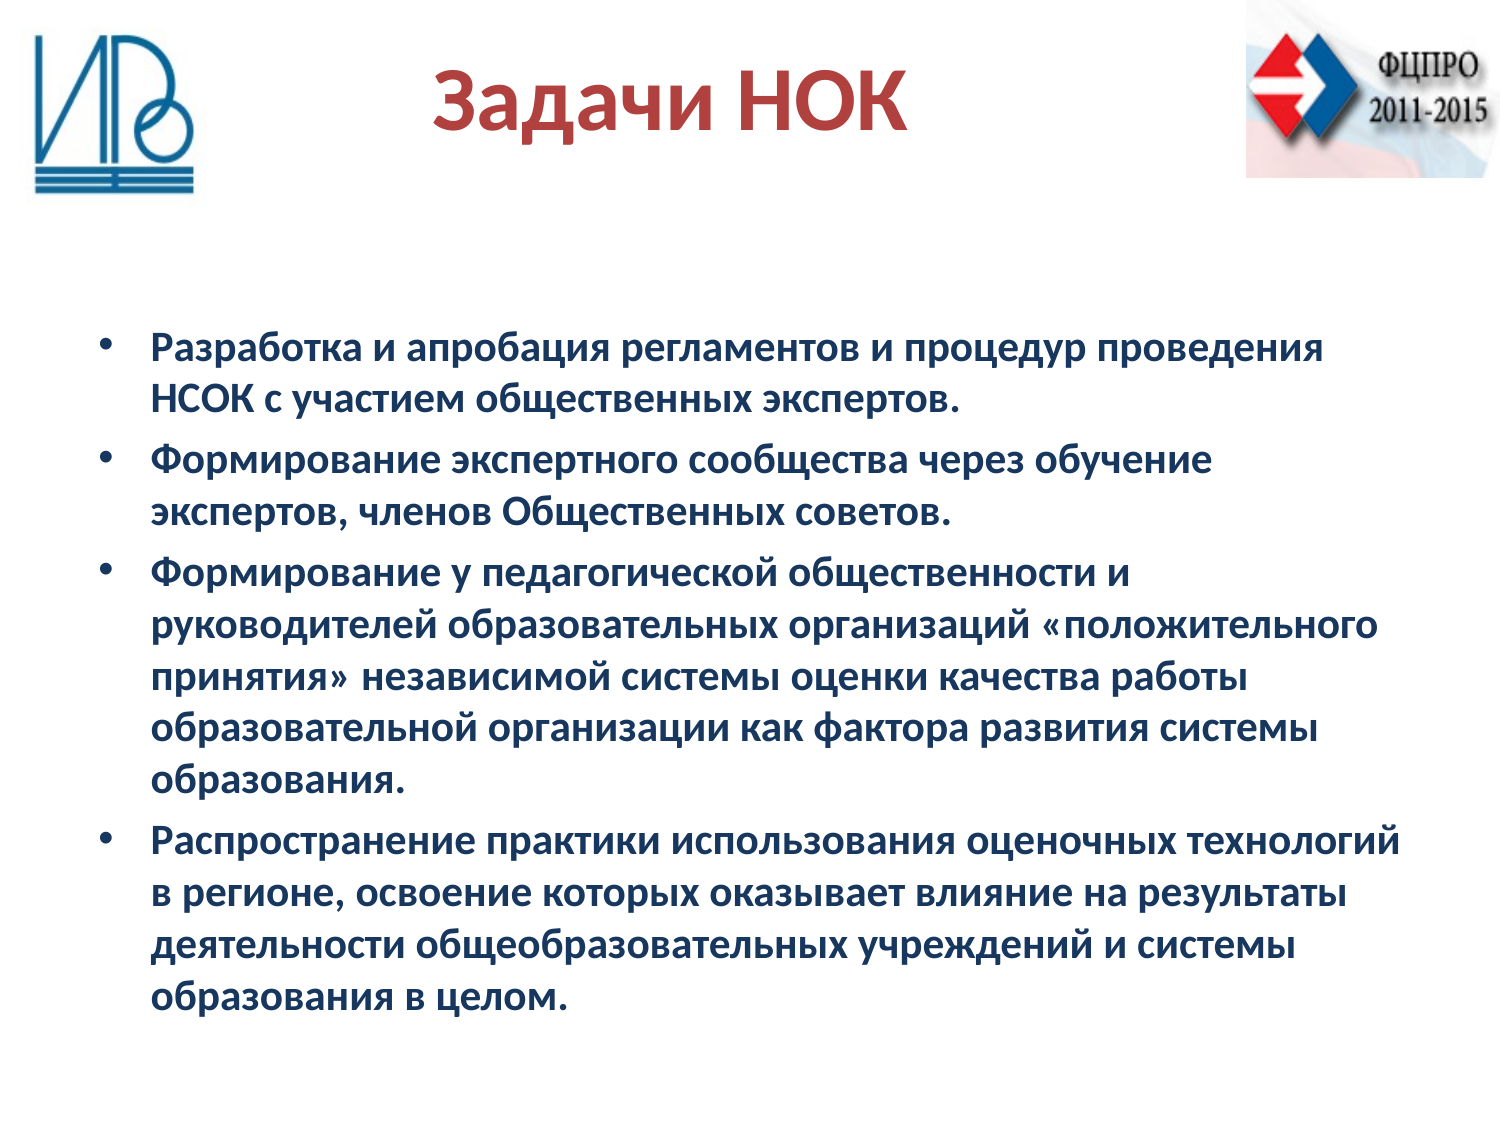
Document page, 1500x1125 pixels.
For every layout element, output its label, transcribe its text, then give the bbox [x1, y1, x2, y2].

title Задачи НОК [206, 0, 1135, 188]
picture [18, 11, 207, 209]
list Разработка и апробация регламентов и процедур проведения НСОК с участием общественных экспертов. Формирование экспертного сообщества через обучение экспертов, членов Общественных советов. Формирование у педагогической общественности и руководителей образовательных организаций «положительного принятия» независимой системы оценки качества работы образовательной организации как фактора развития системы образования. Распространение практики использования оценочных технологий в регионе, освоение которых оказывает влияние на результаты деятельности общеобразовательных учреждений и системы образования в целом. [83, 262, 1425, 1037]
picture [1245, 0, 1500, 178]
